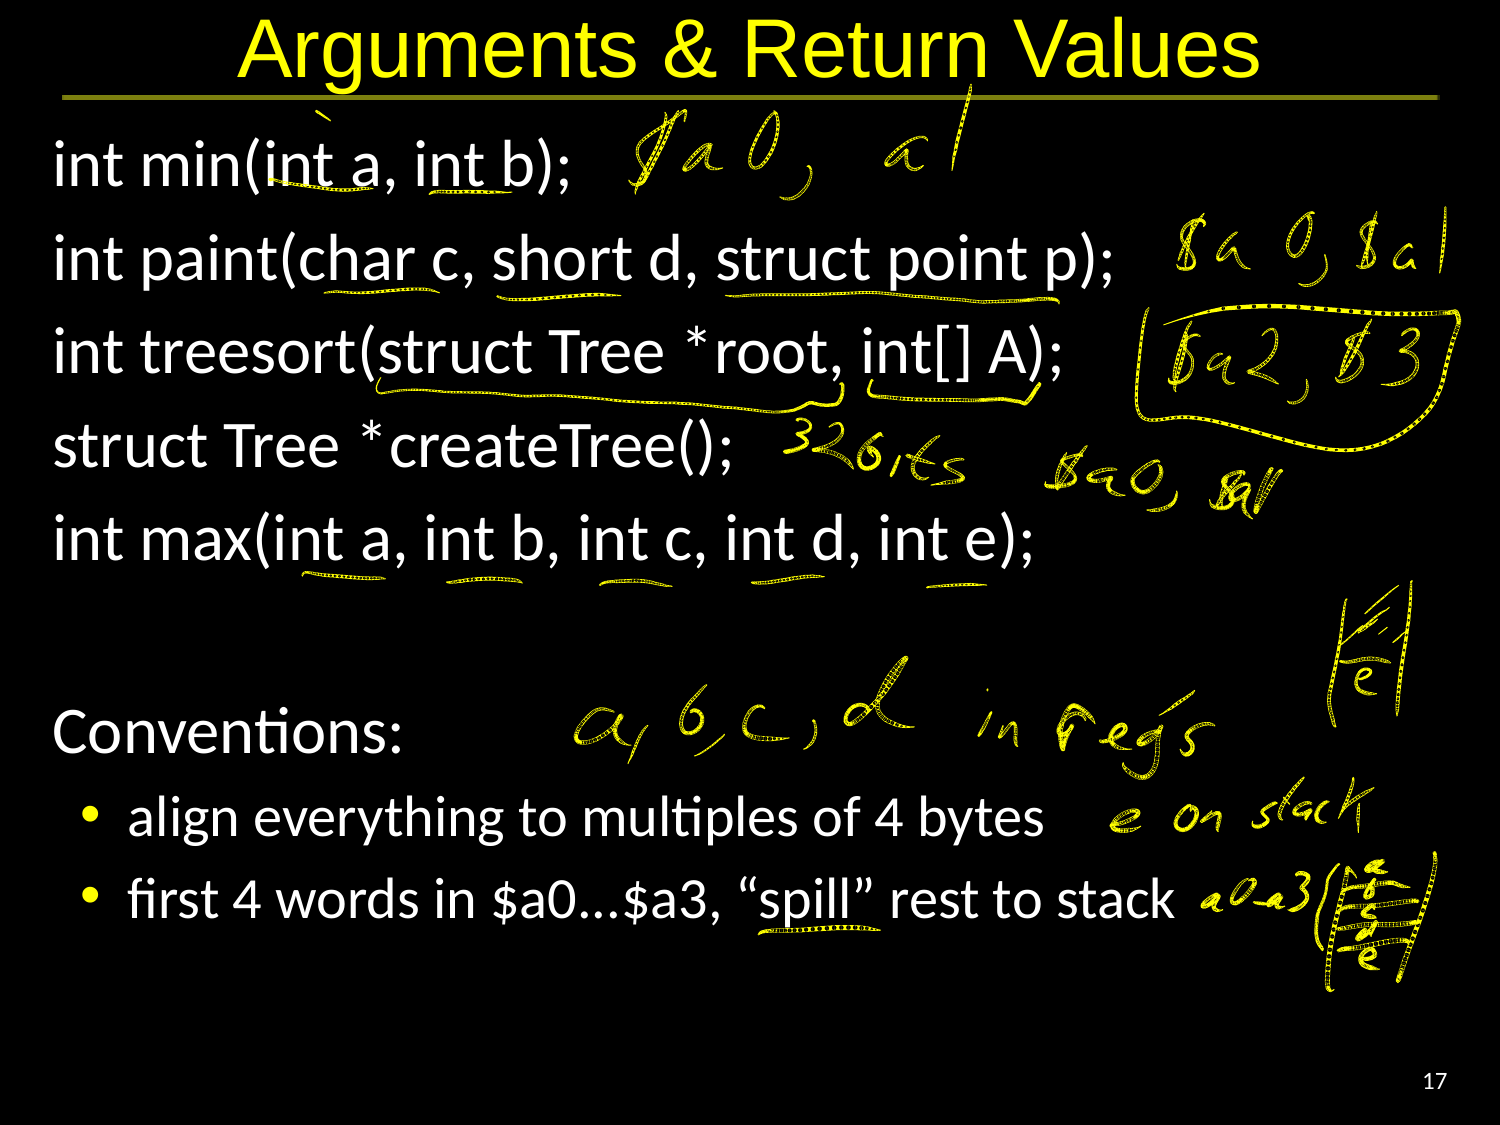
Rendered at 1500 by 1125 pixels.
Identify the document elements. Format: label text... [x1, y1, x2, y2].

picture [62, 77, 1467, 1000]
list int min(int a, int b); int paint(char c, short d, struct point p); int treesort(struct Tree *root, int[] A); struct Tree *createTree(); int max(int a, int b, int c, int d, int e); Conventions: align everything to multiples of 4 bytes first 4 words in $a0...$a3, “spill” rest to stack [37, 112, 1463, 1063]
title Arguments & Return Values [37, 0, 1463, 88]
